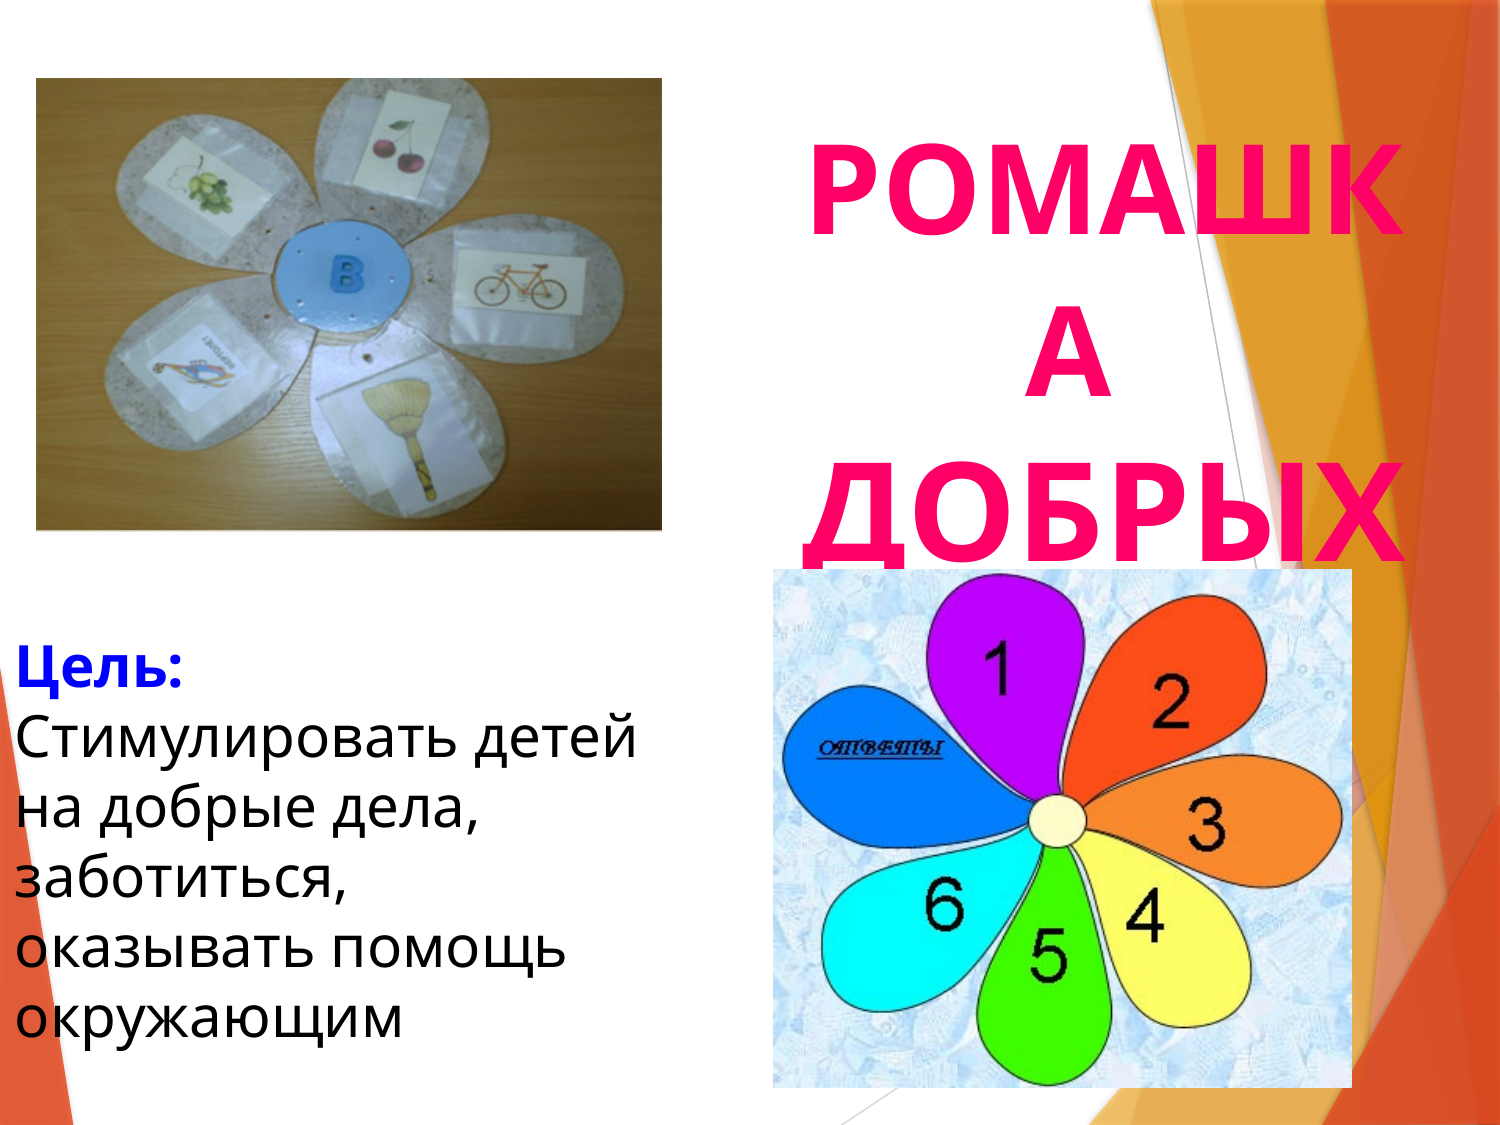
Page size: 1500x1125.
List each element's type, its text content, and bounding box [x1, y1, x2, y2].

text_box РОМАШКА ДОБРЫХ ДЕЛ [773, 101, 1436, 762]
picture [35, 77, 662, 532]
text_box Цель: Стимулировать детей на добрые дела, заботиться, оказывать помощь окружающим [0, 621, 662, 1102]
picture [773, 568, 1353, 1089]
